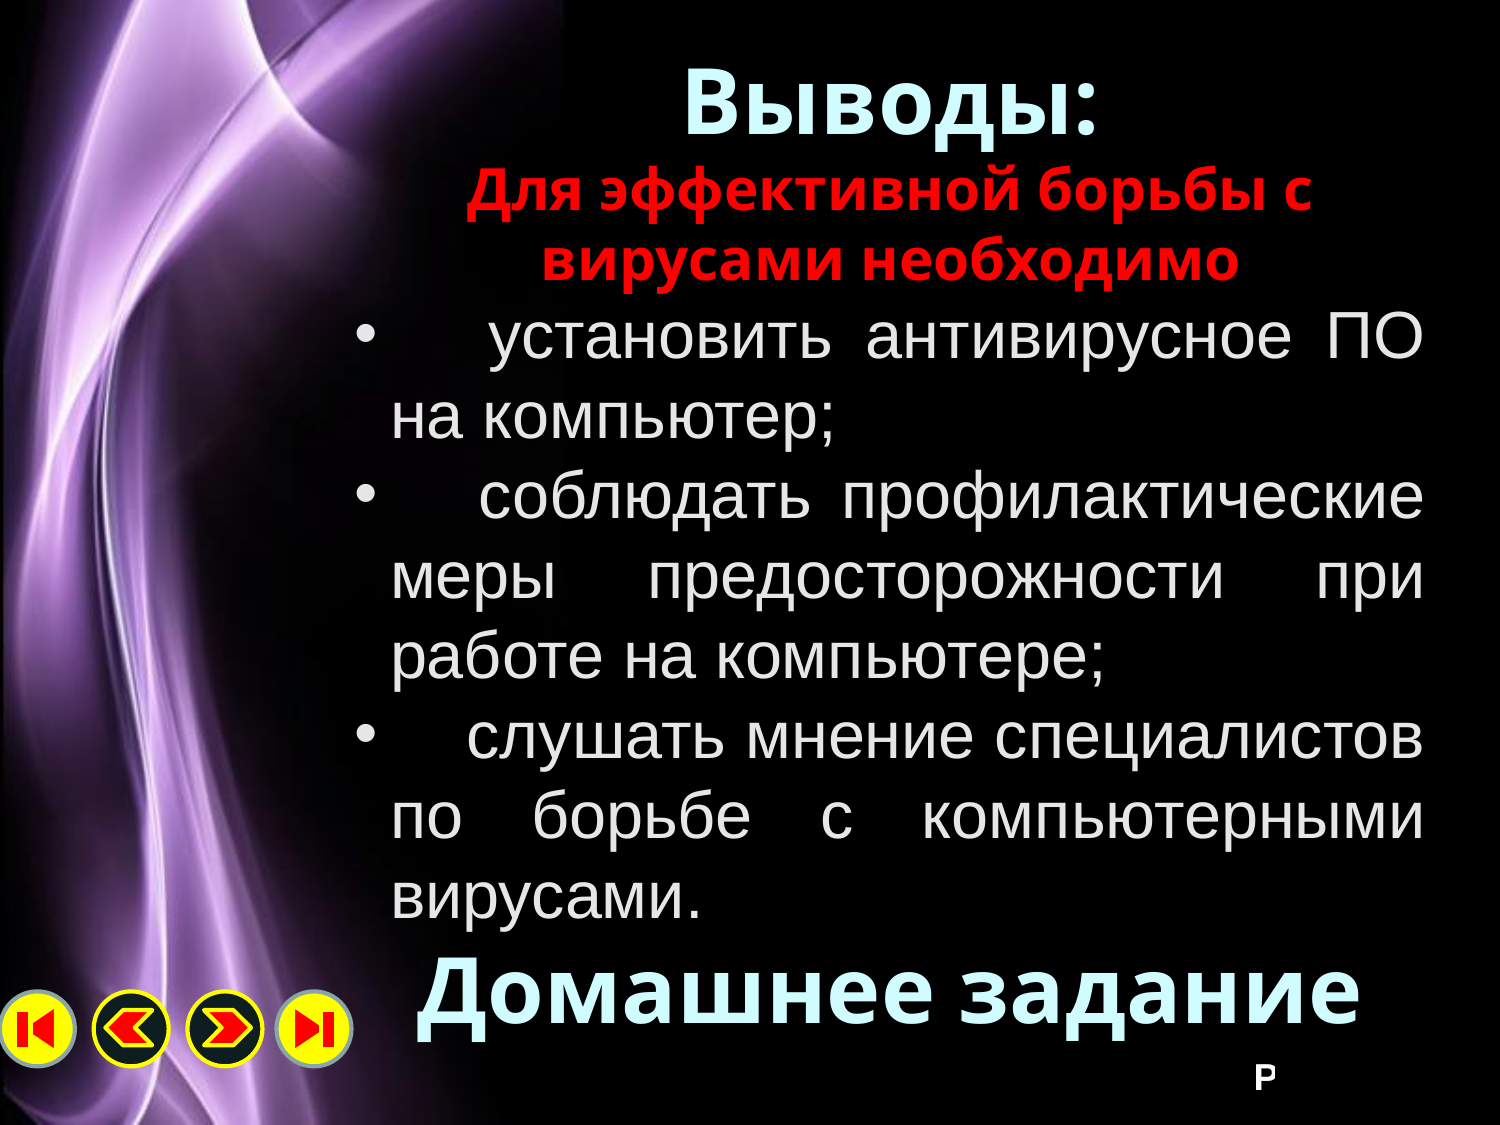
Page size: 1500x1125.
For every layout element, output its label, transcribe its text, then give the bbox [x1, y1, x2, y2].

picture [0, 0, 1500, 1125]
text_box [1275, 1006, 1467, 1115]
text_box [276, 991, 352, 1067]
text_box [93, 991, 169, 1067]
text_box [0, 991, 76, 1067]
text_box Выводы: Для эффективной борьбы с вирусами необходимо установить антивирусное ПО на компьютер; соблюдать профилактические меры предосторожности при работе на компьютере; слушать мнение специалистов по борьбе с компьютерными вирусами. Домашнее задание [339, 35, 1442, 364]
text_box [187, 991, 263, 1067]
